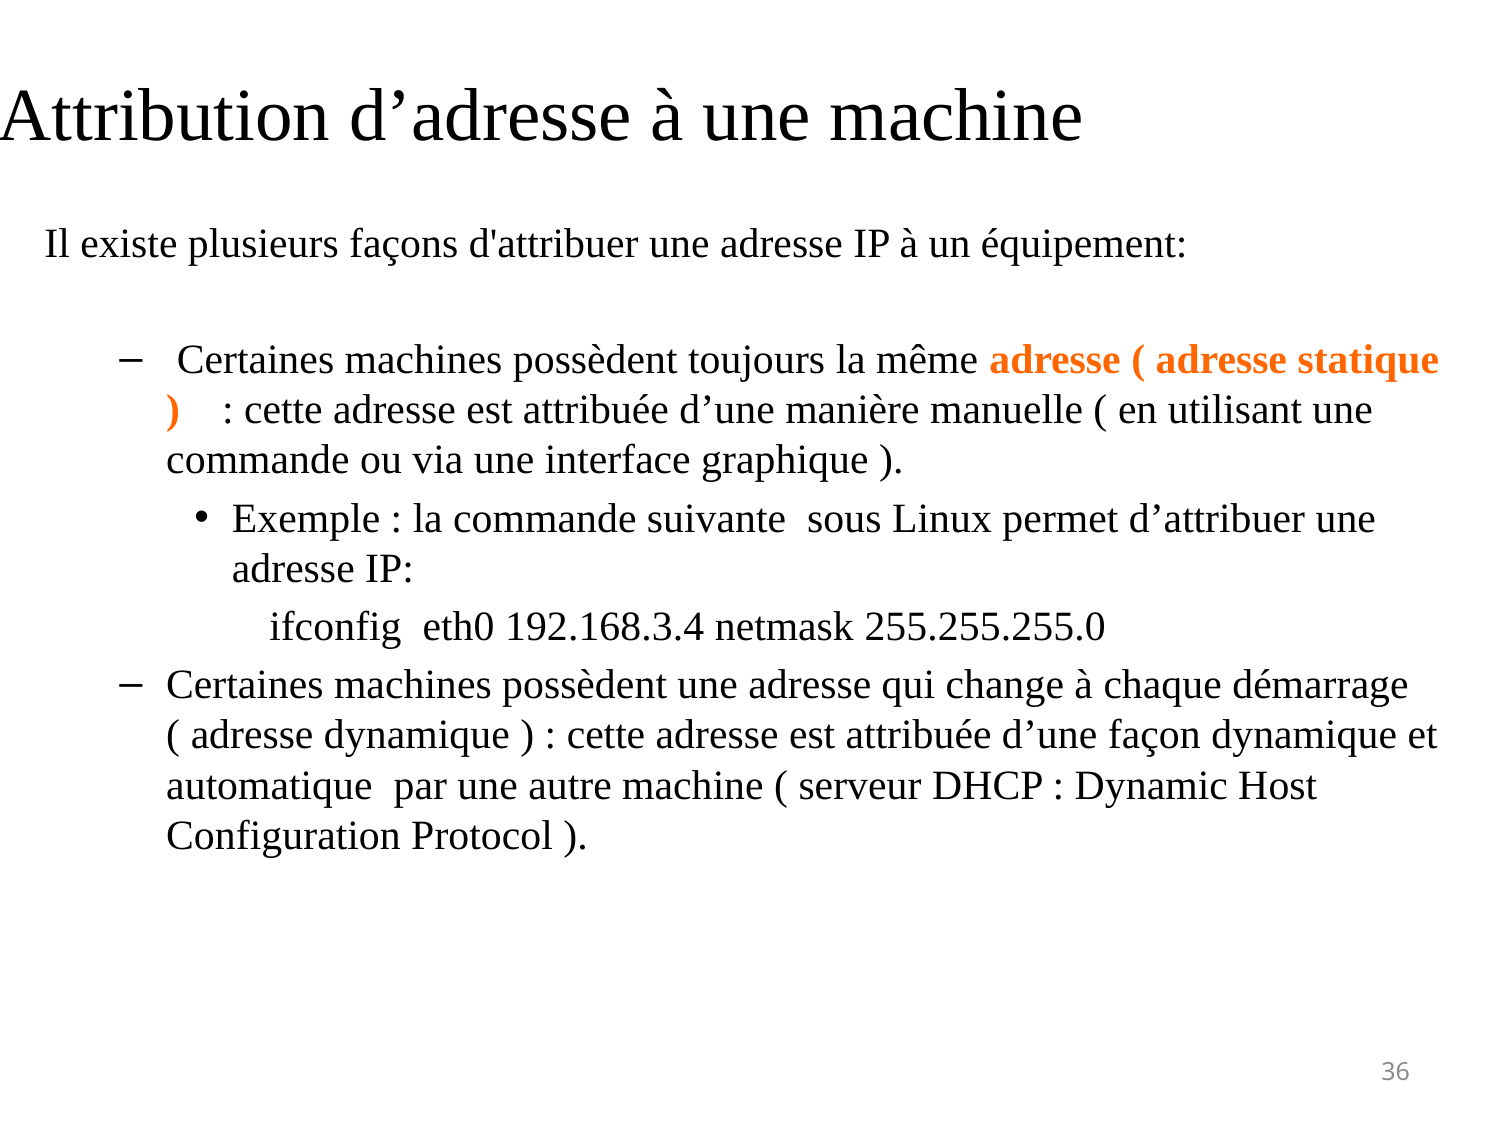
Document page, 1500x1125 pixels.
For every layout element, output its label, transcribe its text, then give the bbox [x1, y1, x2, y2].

slide_number 36 [1074, 1042, 1425, 1103]
list Il existe plusieurs façons d'attribuer une adresse IP à un équipement: Certaines machines possèdent toujours la même adresse ( adresse statique ) : cette adresse est attribuée d’une manière manuelle ( en utilisant une commande ou via une interface graphique ). Exemple : la commande suivante sous Linux permet d’attribuer une adresse IP: ifconfig eth0 192.168.3.4 netmask 255.255.255.0 Certaines machines possèdent une adresse qui change à chaque démarrage ( adresse dynamique ) : cette adresse est attribuée d’une façon dynamique et automatique par une autre machine ( serveur DHCP : Dynamic Host Configuration Protocol ). [29, 207, 1465, 1036]
text_box Attribution d’adresse à une machine [0, 58, 1318, 164]
